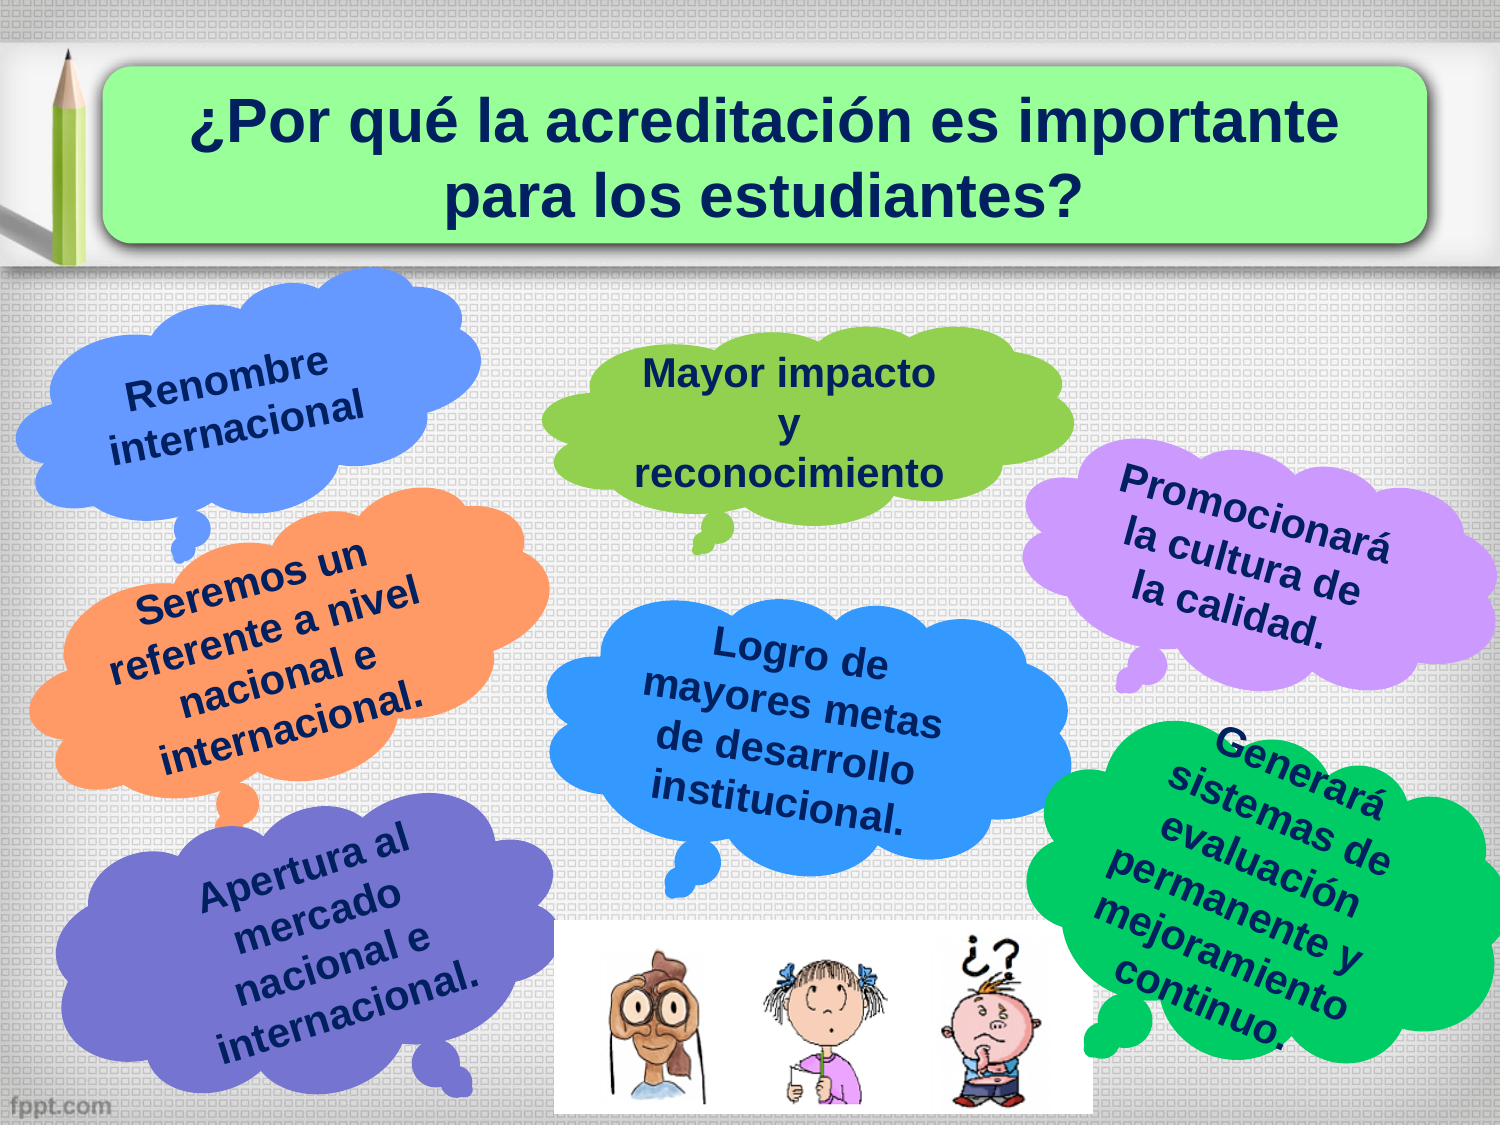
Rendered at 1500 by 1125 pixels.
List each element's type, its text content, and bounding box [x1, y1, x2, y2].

text_box Apertura al mercado nacional e internacional. [55, 792, 556, 1098]
text_box Promocionará la cultura de la calidad. [1022, 438, 1498, 694]
text_box Mayor impacto y reconocimiento [541, 326, 1075, 556]
text_box Renombre internacional [15, 267, 481, 564]
text_box Generará sistemas de evaluación permanente y mejoramiento continuo. [1026, 720, 1500, 1064]
text_box Seremos un referente a nivel nacional e internacional. [29, 487, 550, 828]
picture [0, 0, 1500, 1125]
text_box ¿Por qué la acreditación es importante para los estudiantes? [101, 65, 1429, 245]
text_box Logro de mayores metas de desarrollo institucional. [546, 599, 1072, 899]
